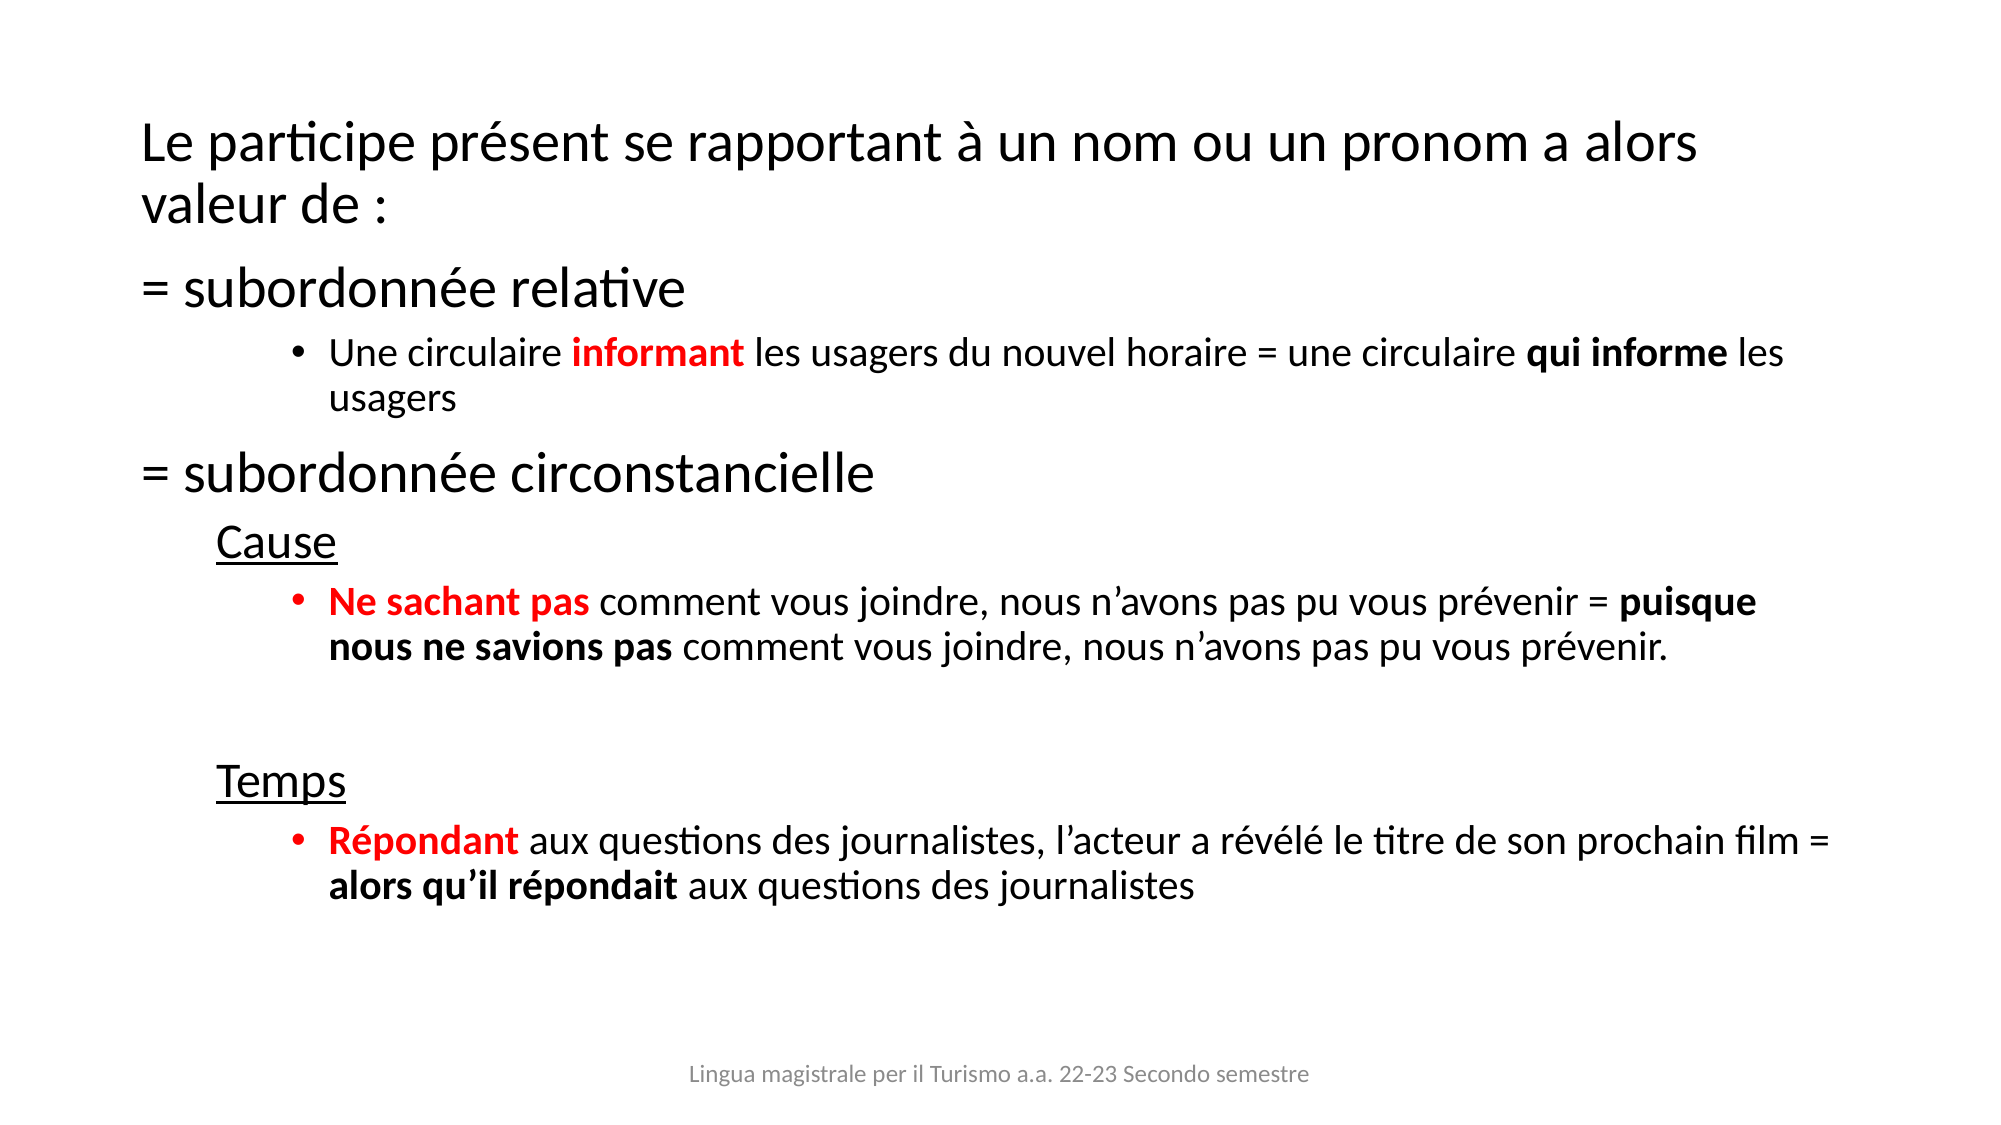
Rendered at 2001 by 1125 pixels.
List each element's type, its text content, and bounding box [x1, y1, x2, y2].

footer Lingua magistrale per il Turismo a.a. 22-23 Secondo semestre [662, 1042, 1338, 1103]
list Le participe présent se rapportant à un nom ou un pronom a alors valeur de : = subordonnée relative Une circulaire informant les usagers du nouvel horaire = une circulaire qui informe les usagers = subordonnée circonstancielle Cause Ne sachant pas comment vous joindre, nous n’avons pas pu vous prévenir = puisque nous ne savions pas comment vous joindre, nous n’avons pas pu vous prévenir. Temps Répondant aux questions des journalistes, l’acteur a révélé le titre de son prochain film = alors qu’il répondait aux questions des journalistes [125, 103, 1863, 1014]
